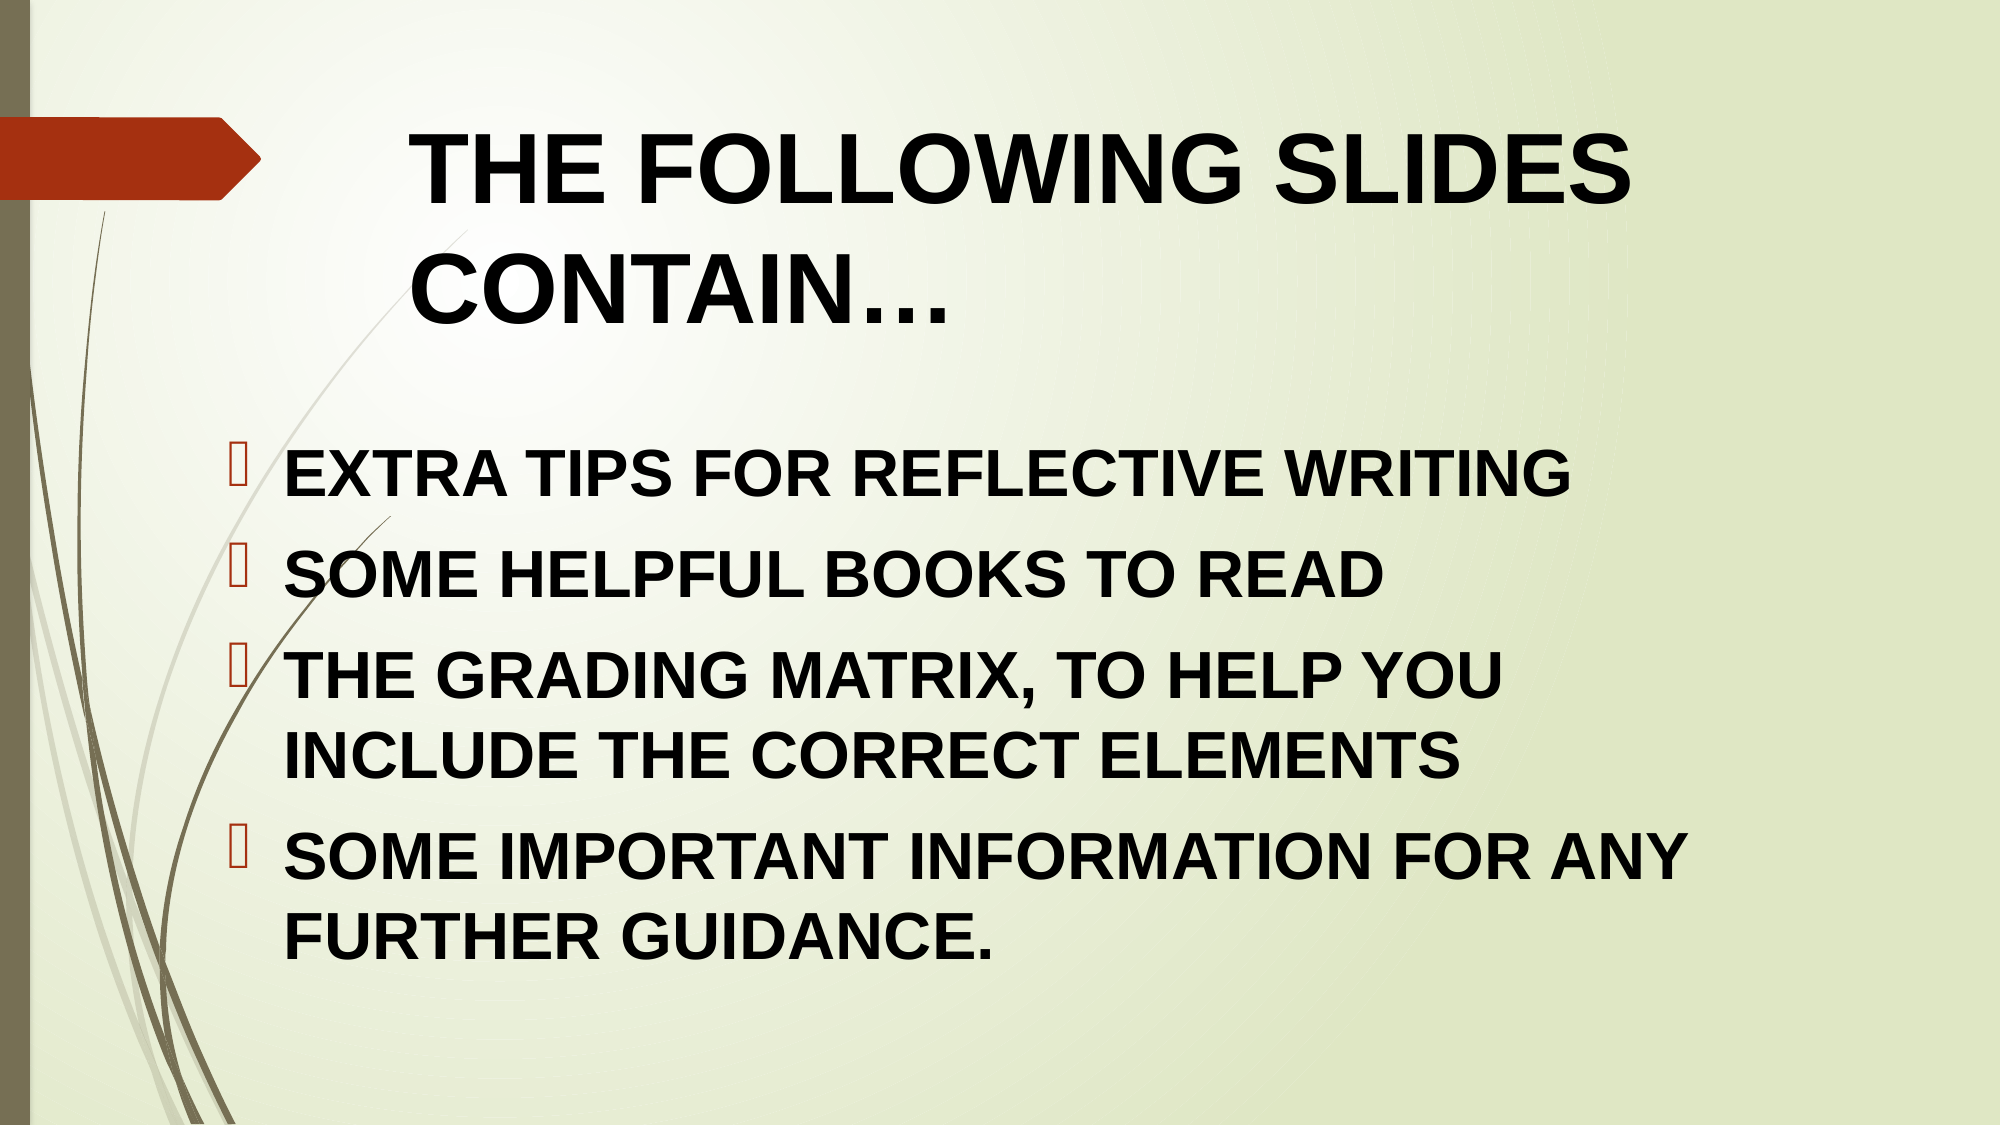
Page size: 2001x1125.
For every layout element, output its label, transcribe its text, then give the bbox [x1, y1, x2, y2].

list EXTRA TIPS FOR REFLECTIVE WRITING SOME HELPFUL BOOKS TO READ THE GRADING MATRIX, TO HELP YOU INCLUDE THE CORRECT ELEMENTS SOME IMPORTANT INFORMATION FOR ANY FURTHER GUIDANCE. [212, 422, 1788, 994]
title THE FOLLOWING SLIDES CONTAIN… [393, 95, 1969, 355]
